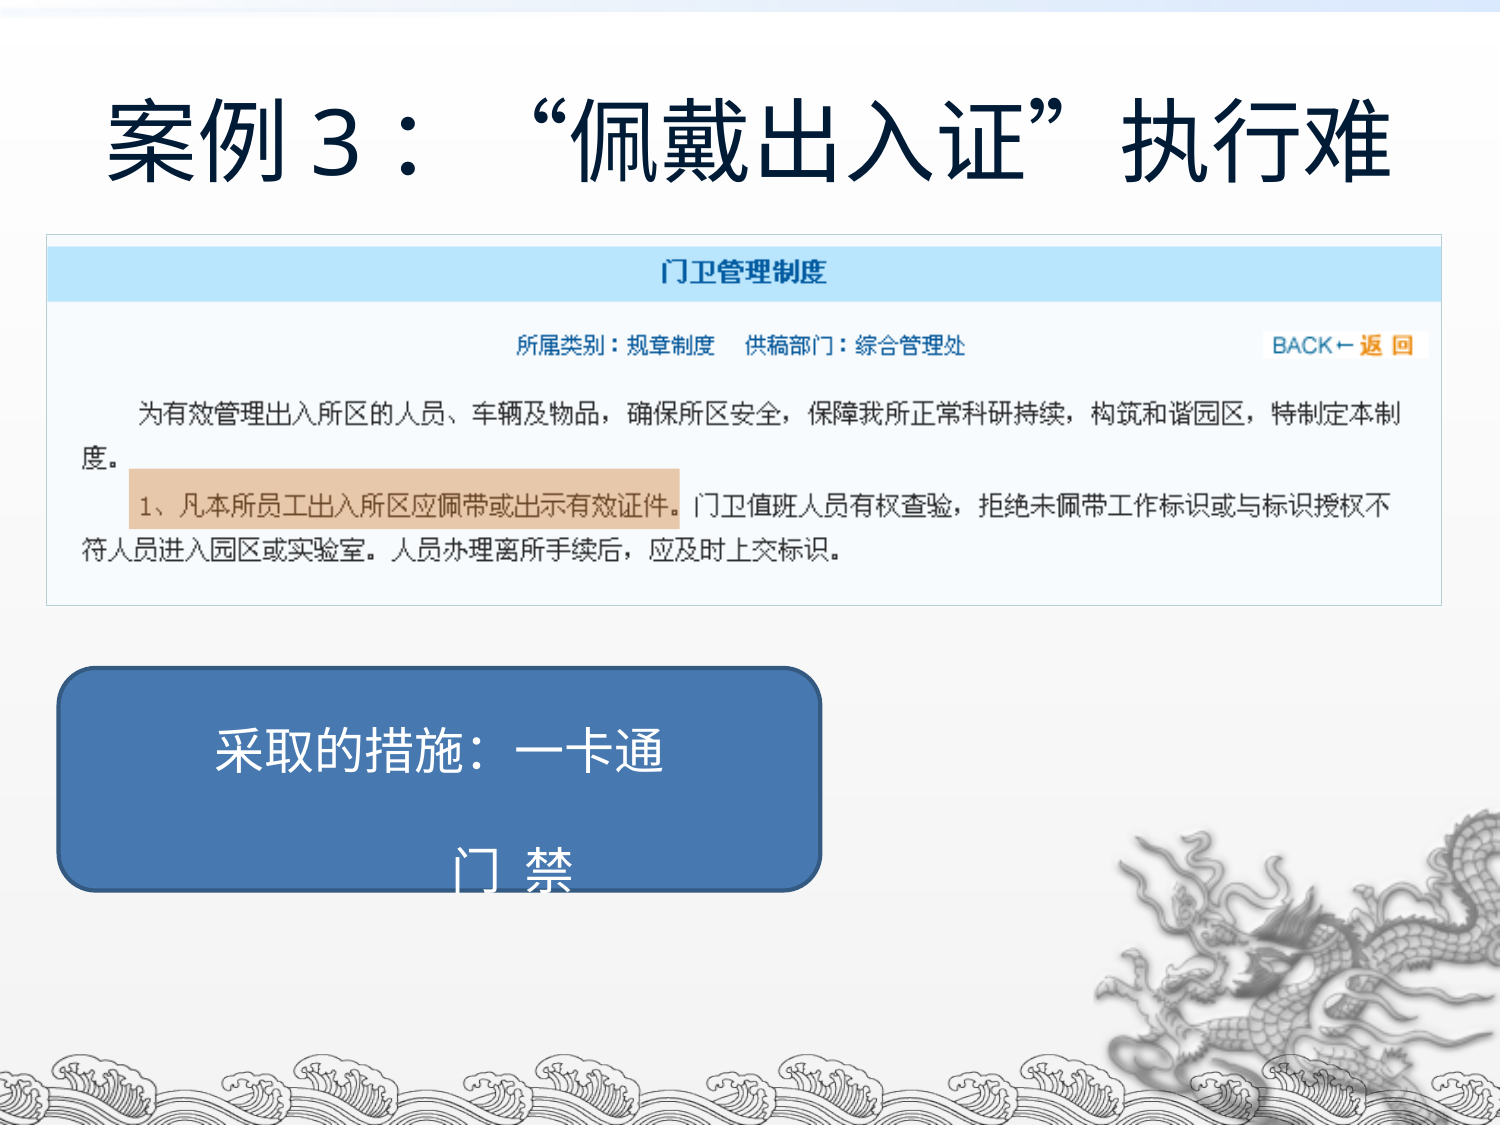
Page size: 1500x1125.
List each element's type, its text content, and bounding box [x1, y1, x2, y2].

title 案例3：“佩戴出入证”执行难 [74, 44, 1426, 233]
text_box 采取的措施：一卡通 门 禁 [56, 665, 823, 893]
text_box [46, 233, 1442, 607]
